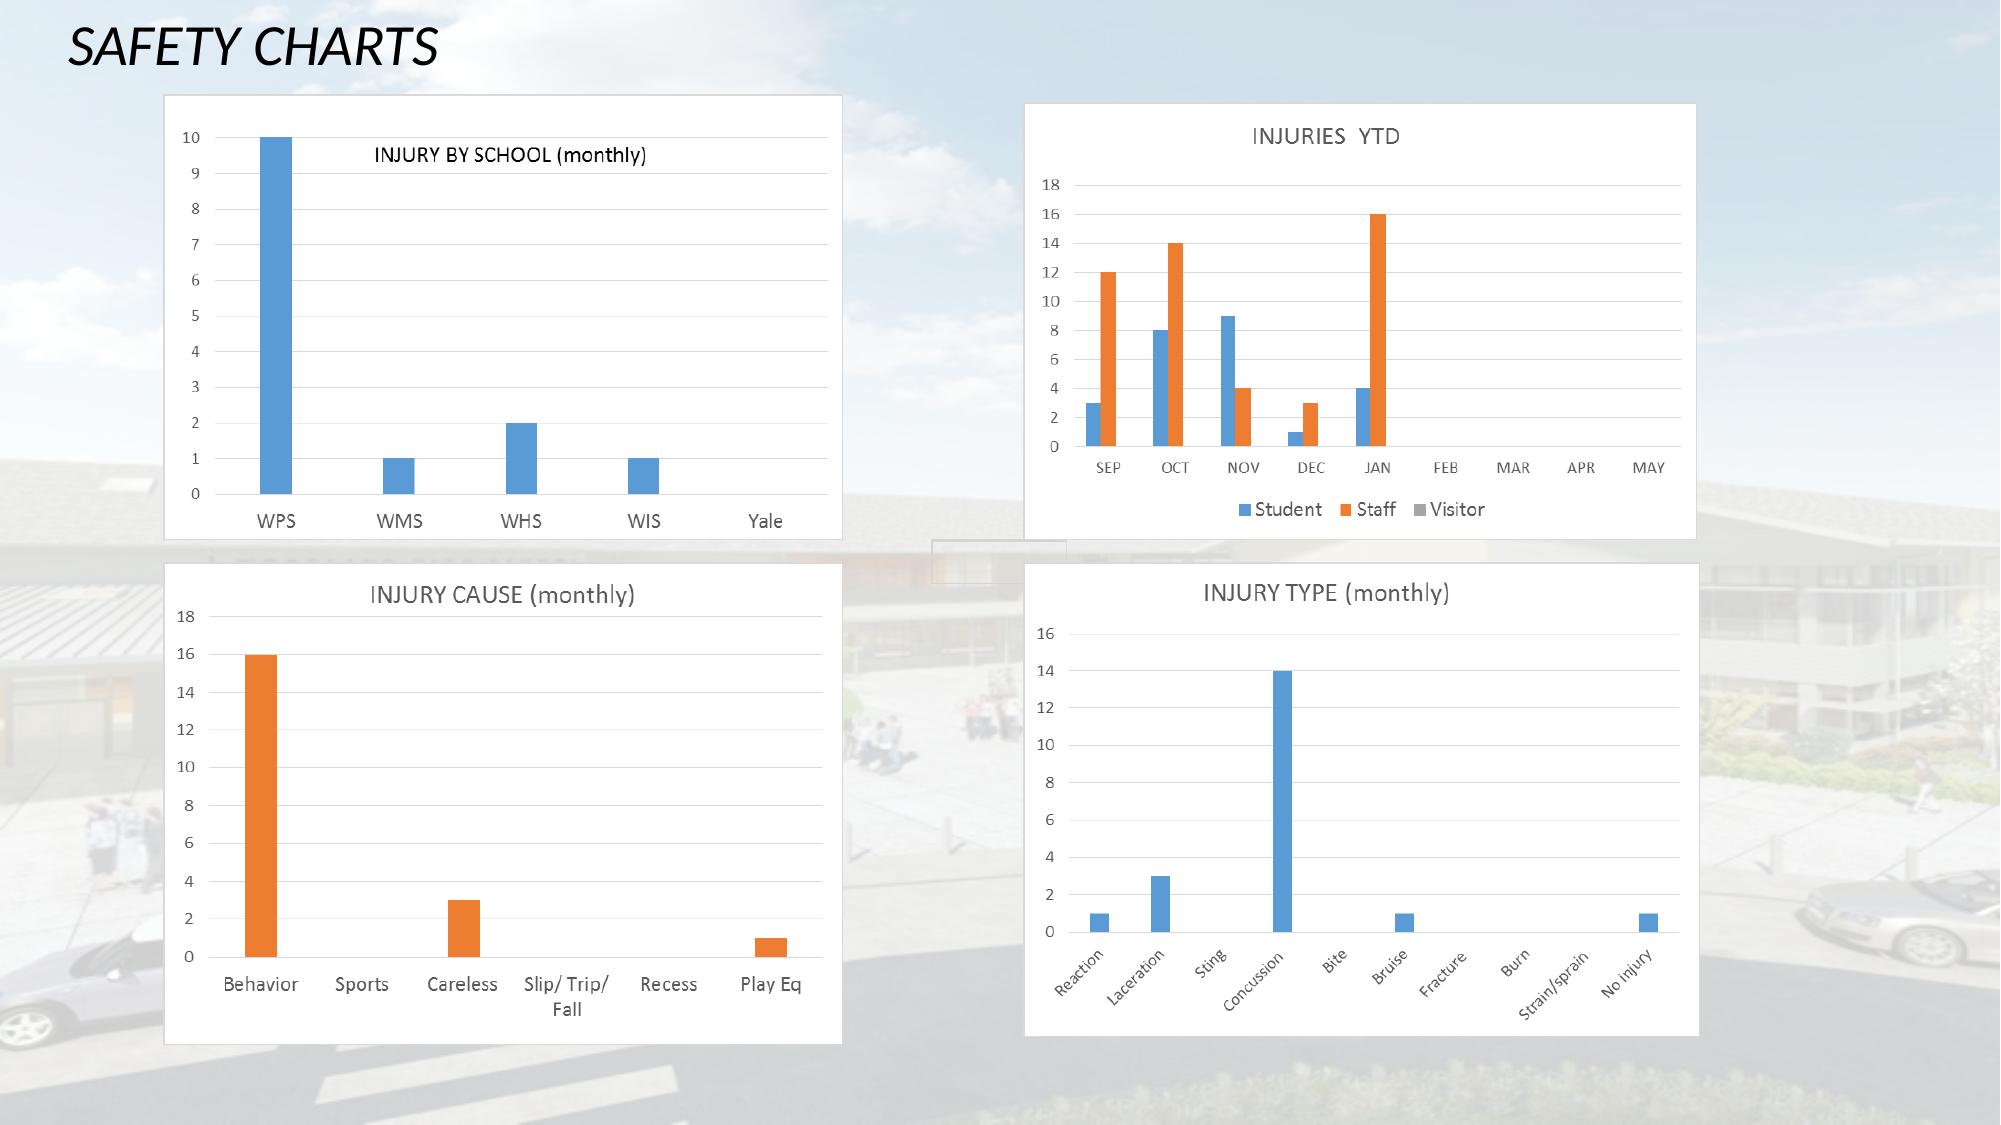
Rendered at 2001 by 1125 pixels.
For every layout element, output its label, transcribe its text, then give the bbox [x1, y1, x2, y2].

picture [931, 102, 1700, 1037]
text_box SAFETY CHARTS [53, 0, 468, 85]
picture [163, 562, 843, 1045]
picture [163, 94, 843, 540]
